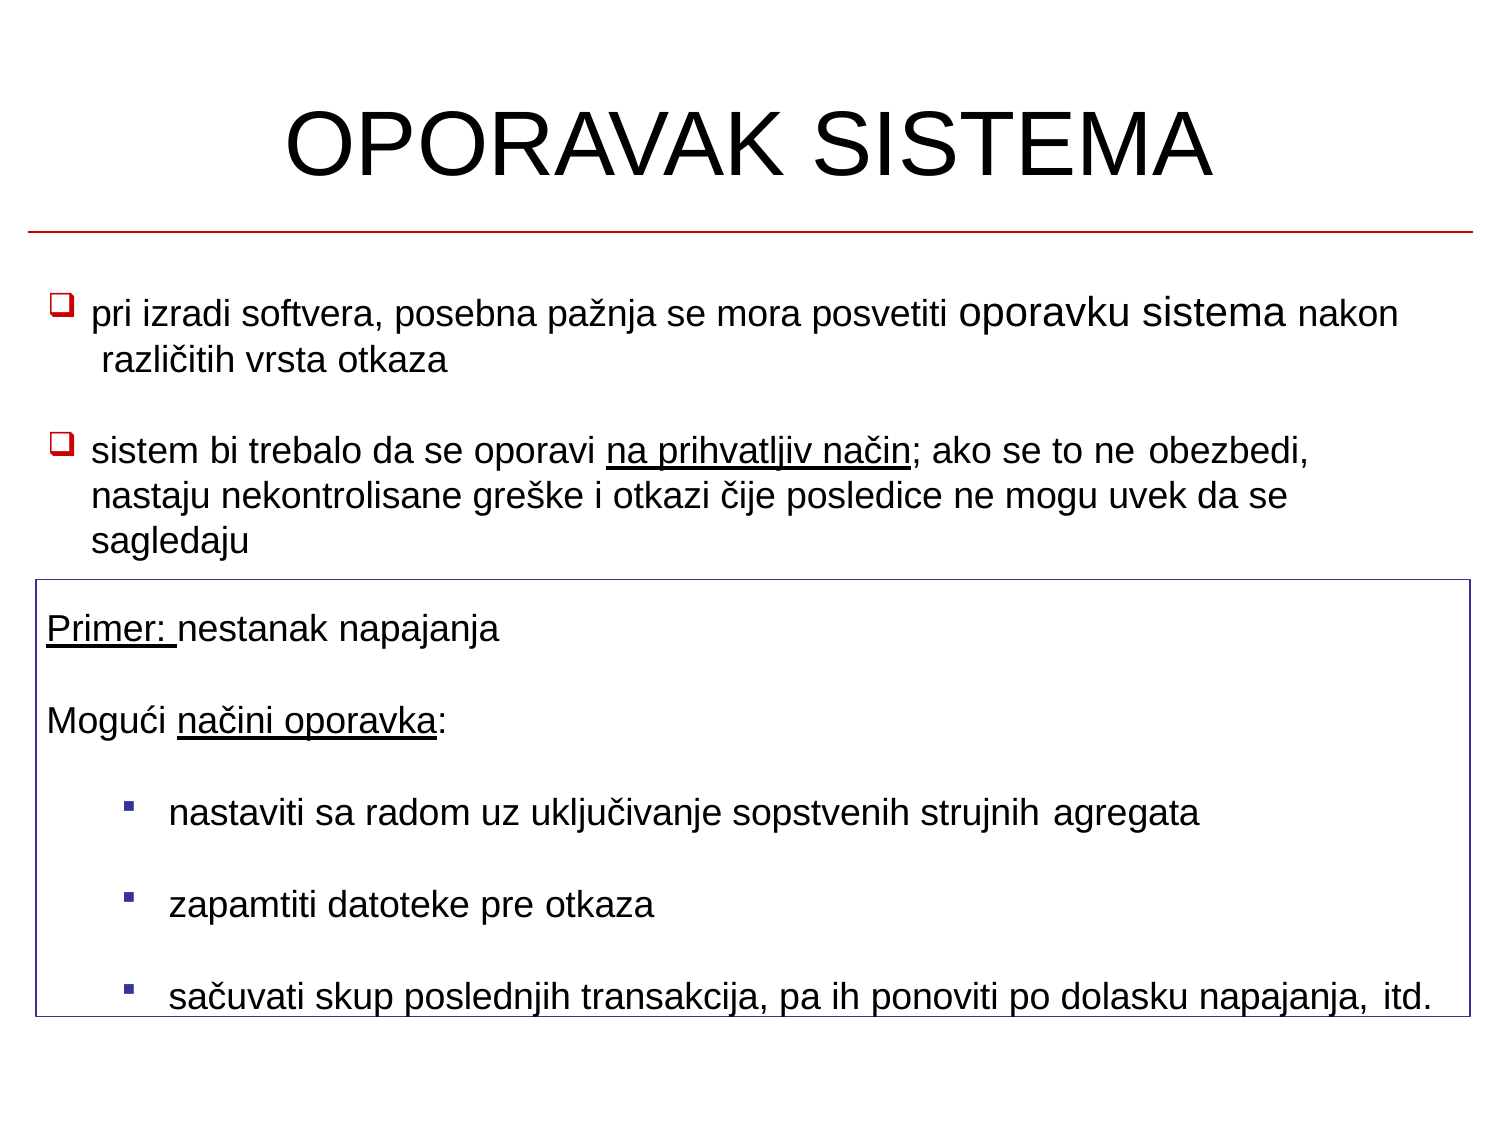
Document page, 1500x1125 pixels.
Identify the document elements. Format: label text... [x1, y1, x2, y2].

title OPORAVAK SISTEMA [74, 44, 1425, 231]
text_box pri izradi softvera, posebna pažnja se mora posvetiti oporavku sistema nakon različitih vrsta otkaza sistem bi trebalo da se oporavi na prihvatljiv način; ako se to ne obezbedi, nastaju nekontrolisane greške i otkazi čije posledice ne mogu uvek da se sagledaju [45, 284, 1472, 562]
text_box Primer: nestanak napajanja Mogući načini oporavka: nastaviti sa radom uz uključivanje sopstvenih strujnih agregata zapamtiti datoteke pre otkaza sačuvati skup poslednjih transakcija, pa ih ponoviti po dolasku napajanja, itd. [36, 579, 1471, 1017]
